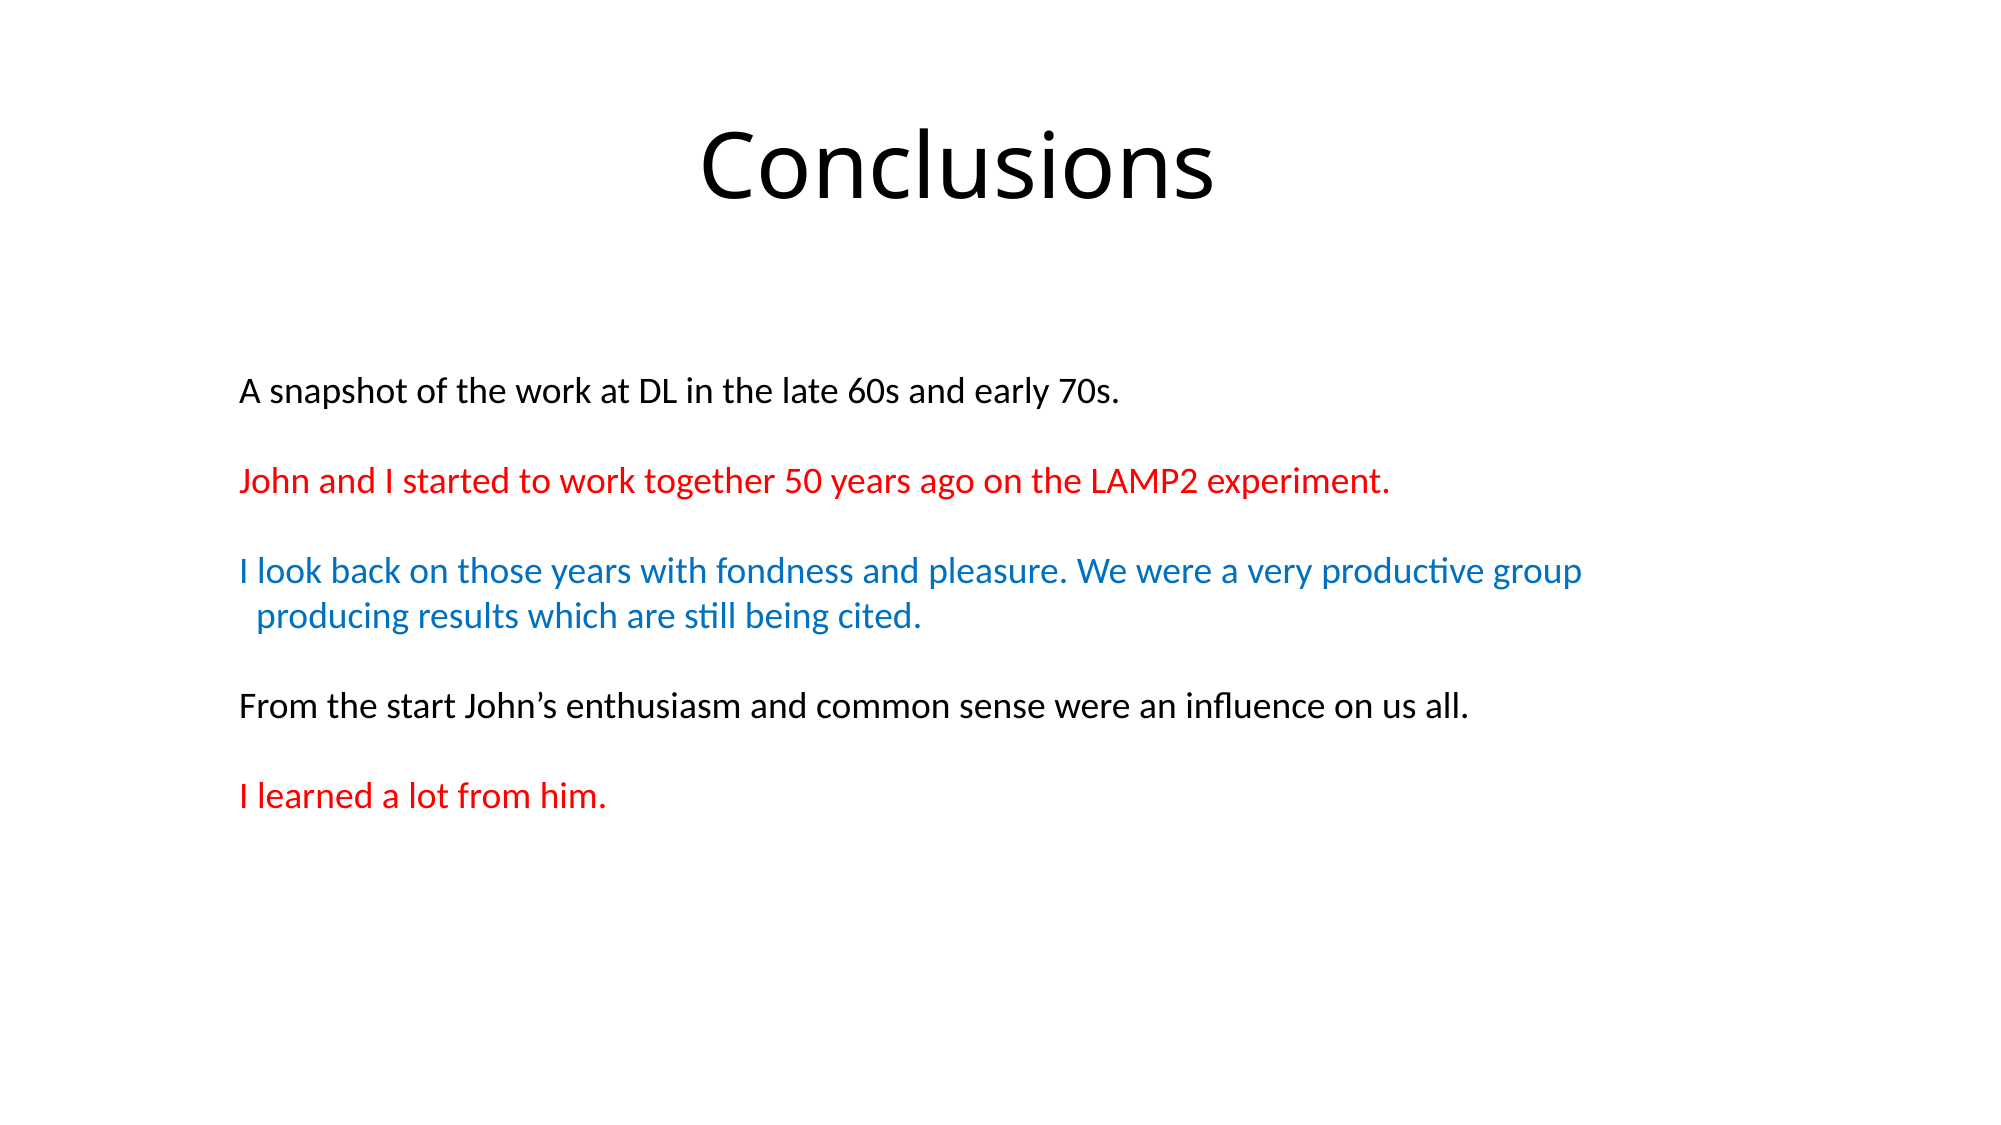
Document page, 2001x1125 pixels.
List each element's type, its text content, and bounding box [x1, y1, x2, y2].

title Conclusions [137, 59, 1863, 278]
text_box A snapshot of the work at DL in the late 60s and early 70s. John and I started to work together 50 years ago on the LAMP2 experiment. I look back on those years with fondness and pleasure. We were a very productive group producing results which are still being cited. From the start John’s enthusiasm and common sense were an influence on us all. I learned a lot from him. [224, 358, 1600, 869]
